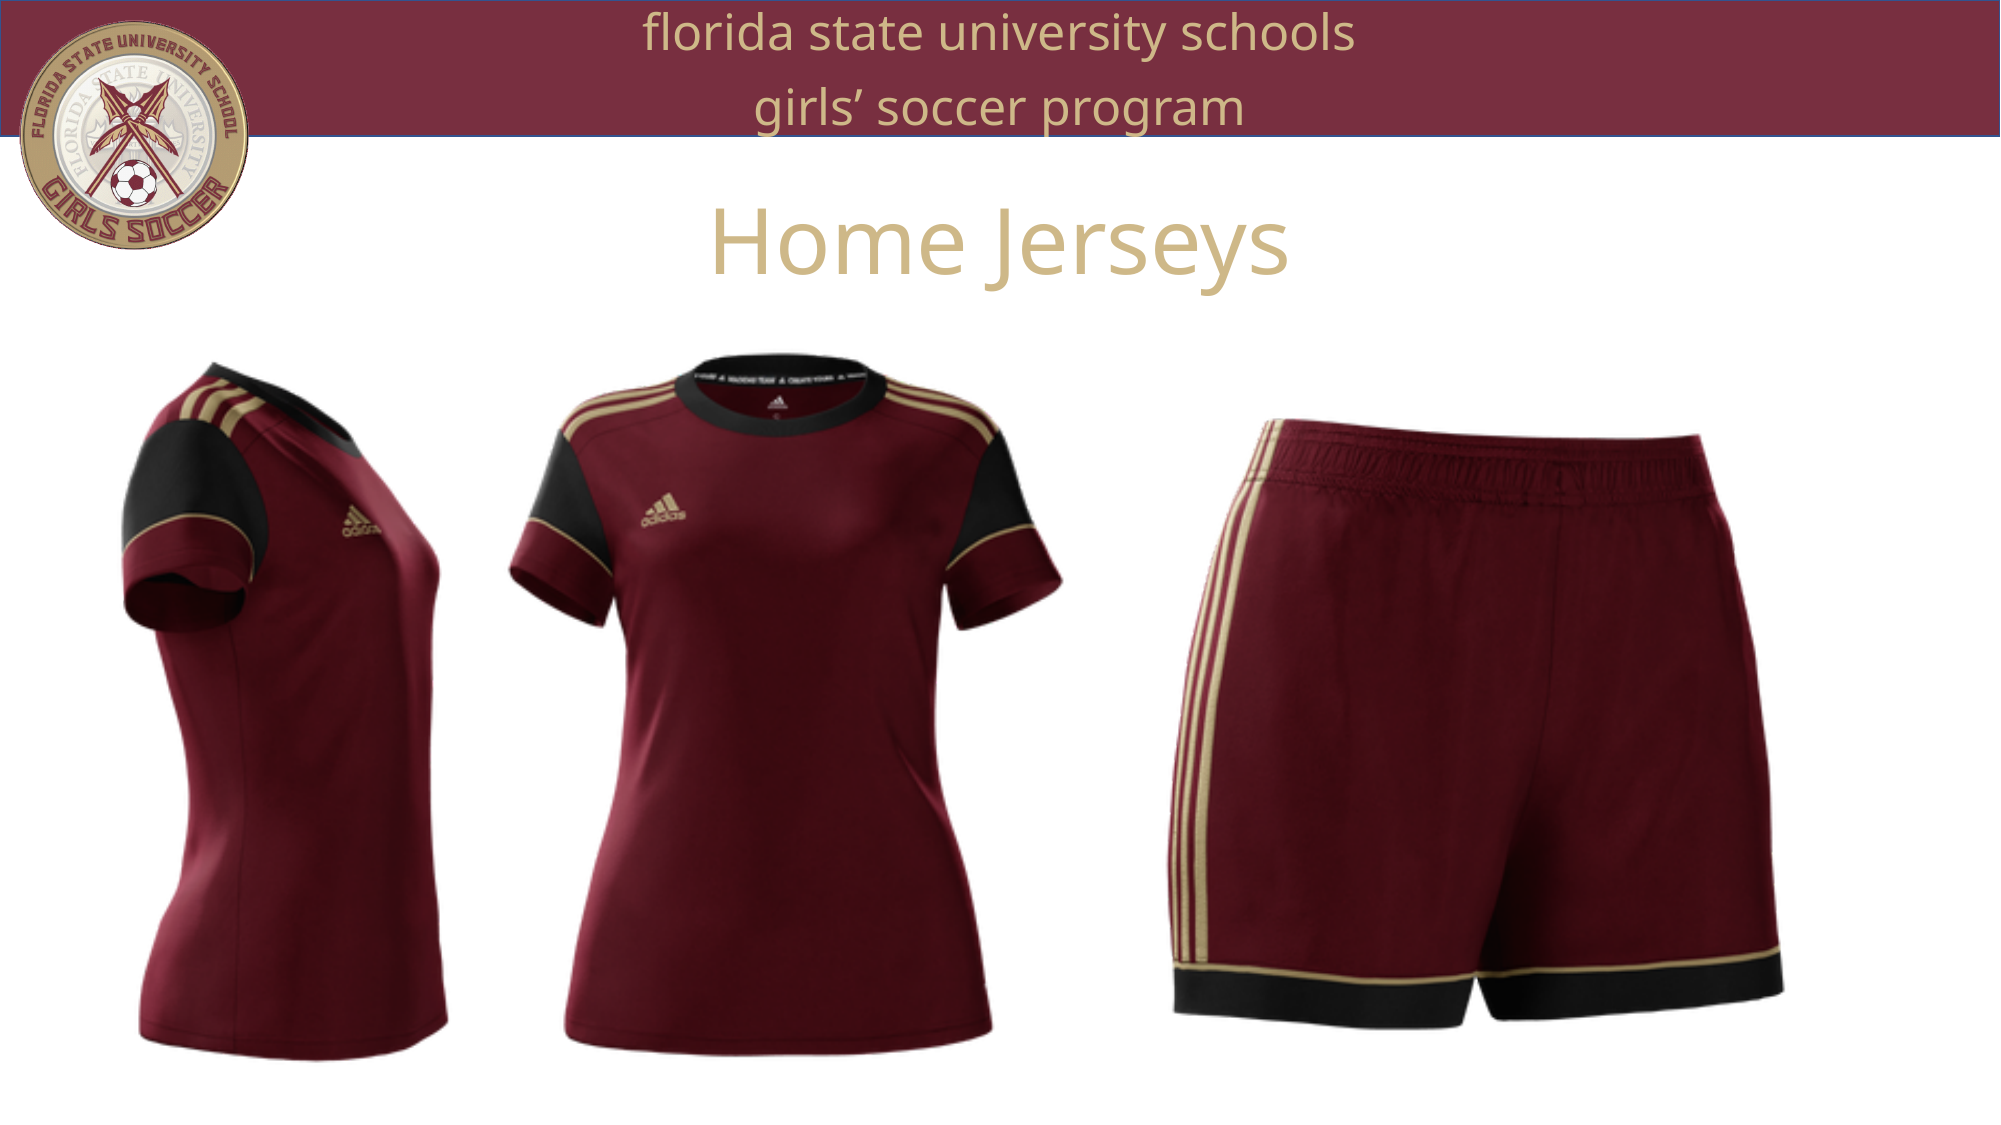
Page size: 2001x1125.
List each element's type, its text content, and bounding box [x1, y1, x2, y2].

subtitle florida state university schools girls’ soccer program [0, 0, 2000, 175]
picture [19, 20, 250, 251]
picture [0, 267, 1873, 1125]
text_box Home Jerseys [0, 175, 2000, 300]
